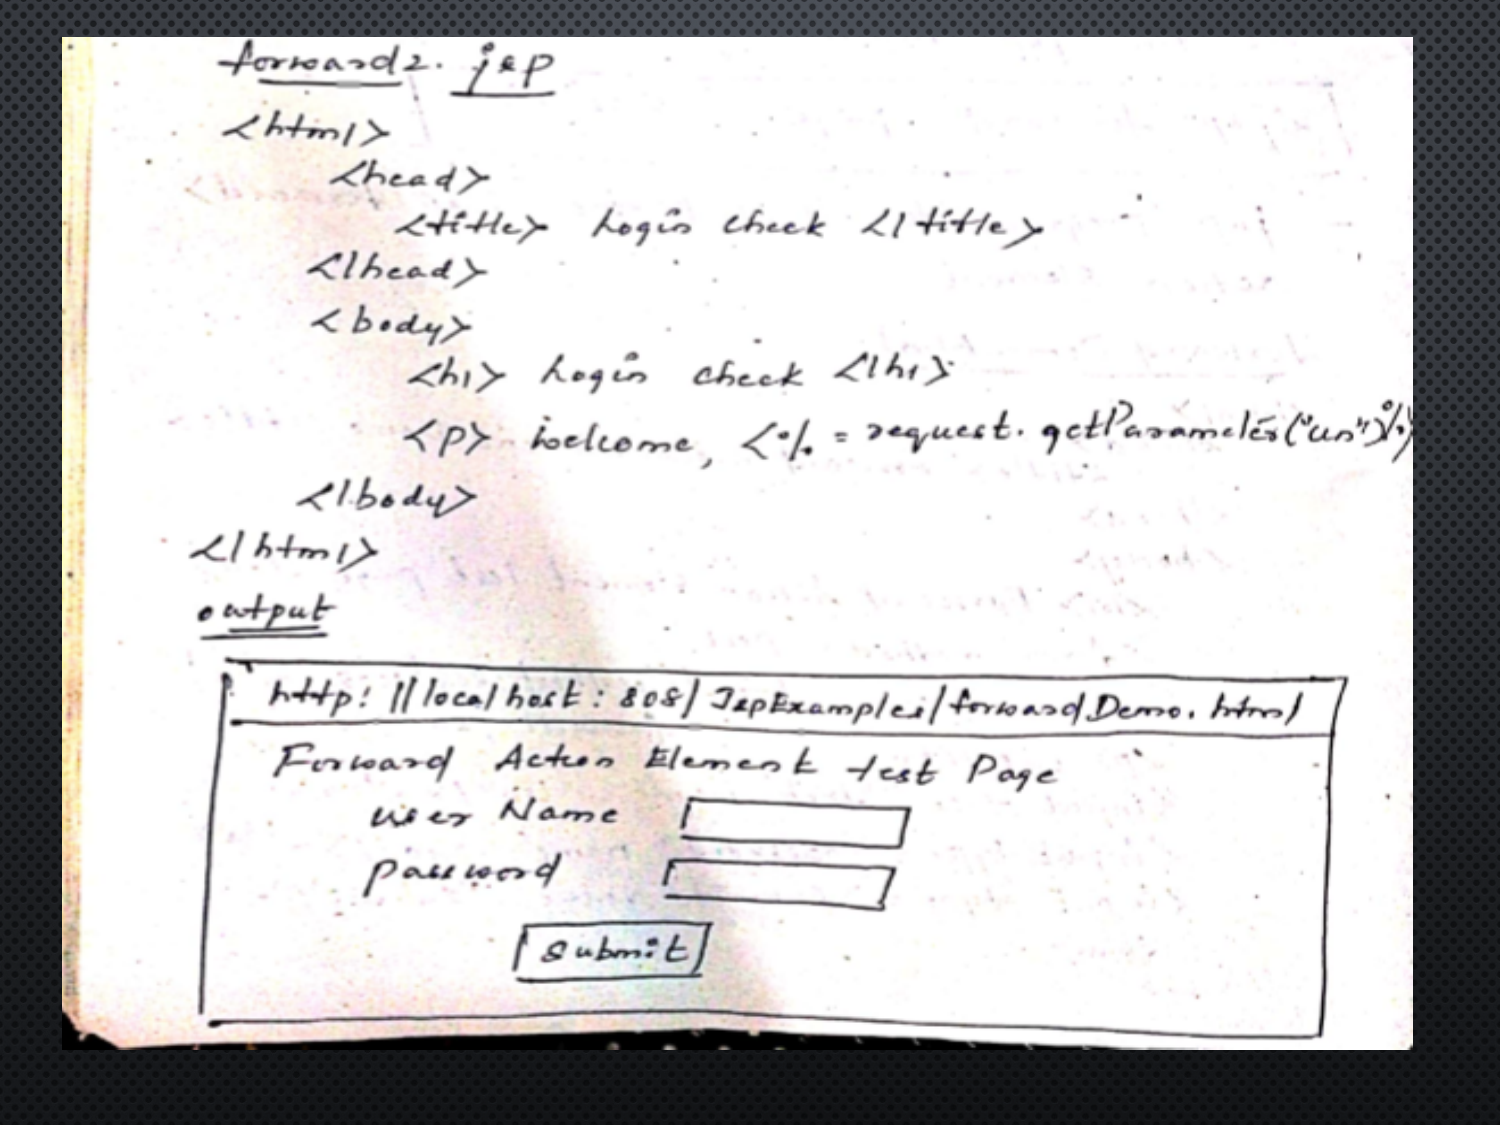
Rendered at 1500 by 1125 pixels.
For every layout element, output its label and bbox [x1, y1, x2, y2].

picture [62, 37, 1413, 1051]
